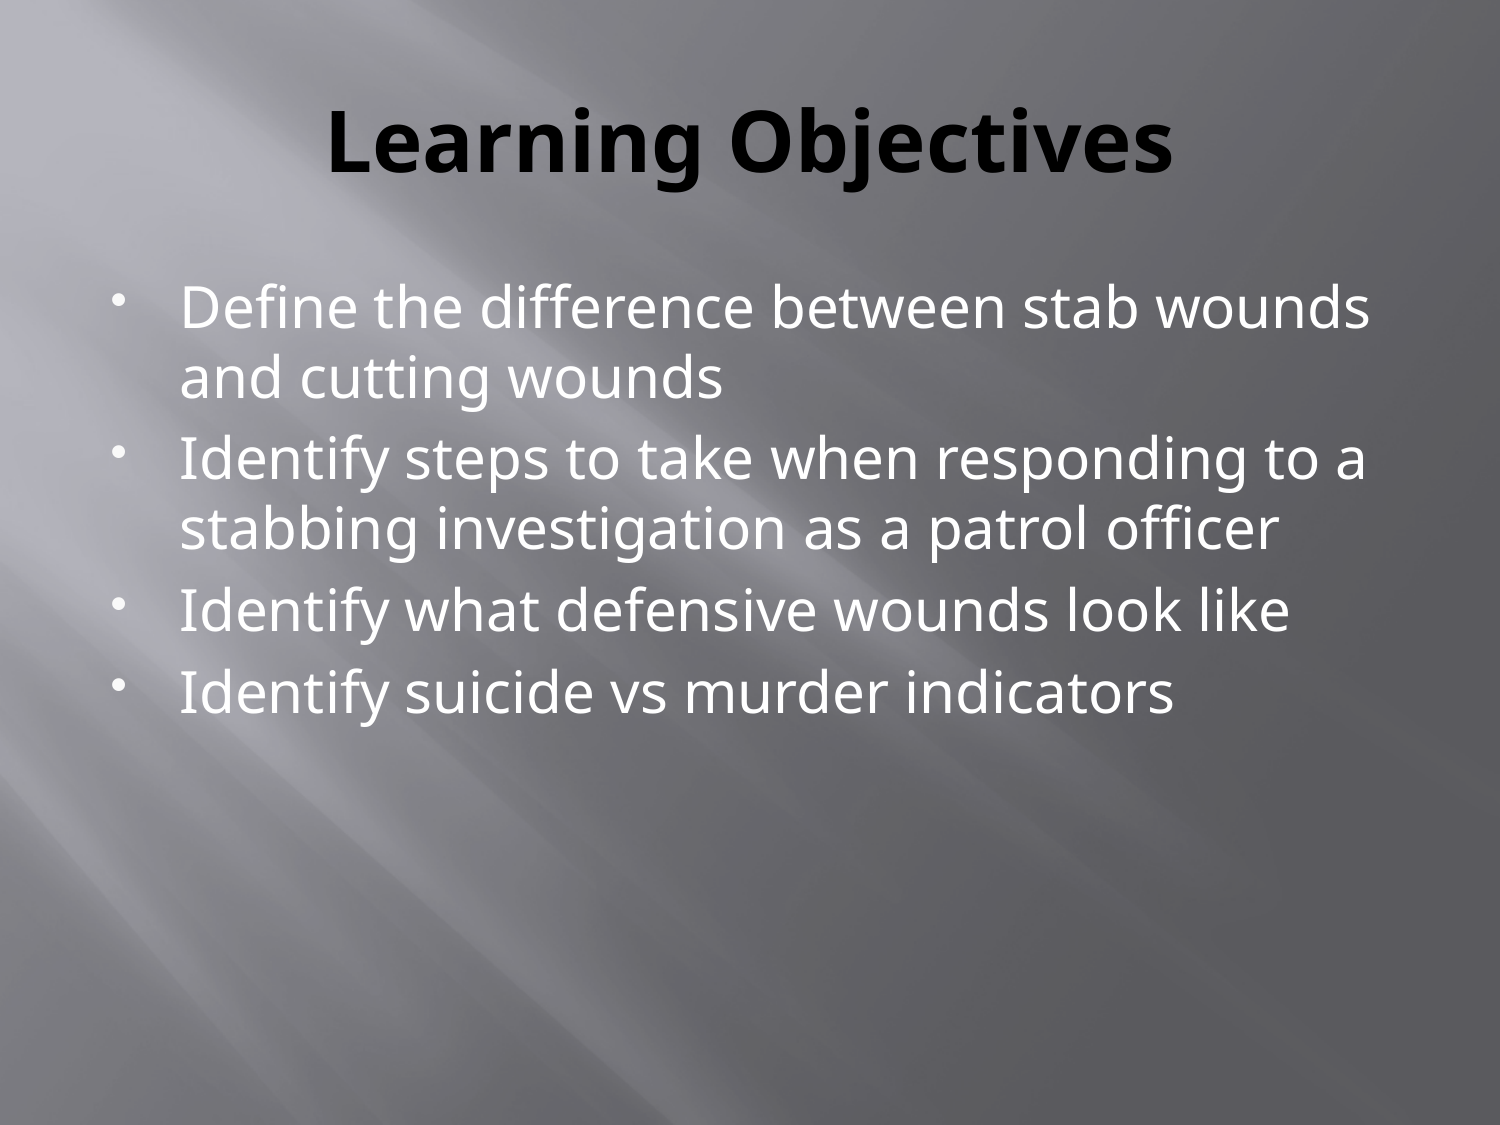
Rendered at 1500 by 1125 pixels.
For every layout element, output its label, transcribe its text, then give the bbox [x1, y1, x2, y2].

list Define the difference between stab wounds and cutting wounds Identify steps to take when responding to a stabbing investigation as a patrol officer Identify what defensive wounds look like Identify suicide vs murder indicators [75, 262, 1425, 1035]
title Learning Objectives [75, 45, 1425, 233]
